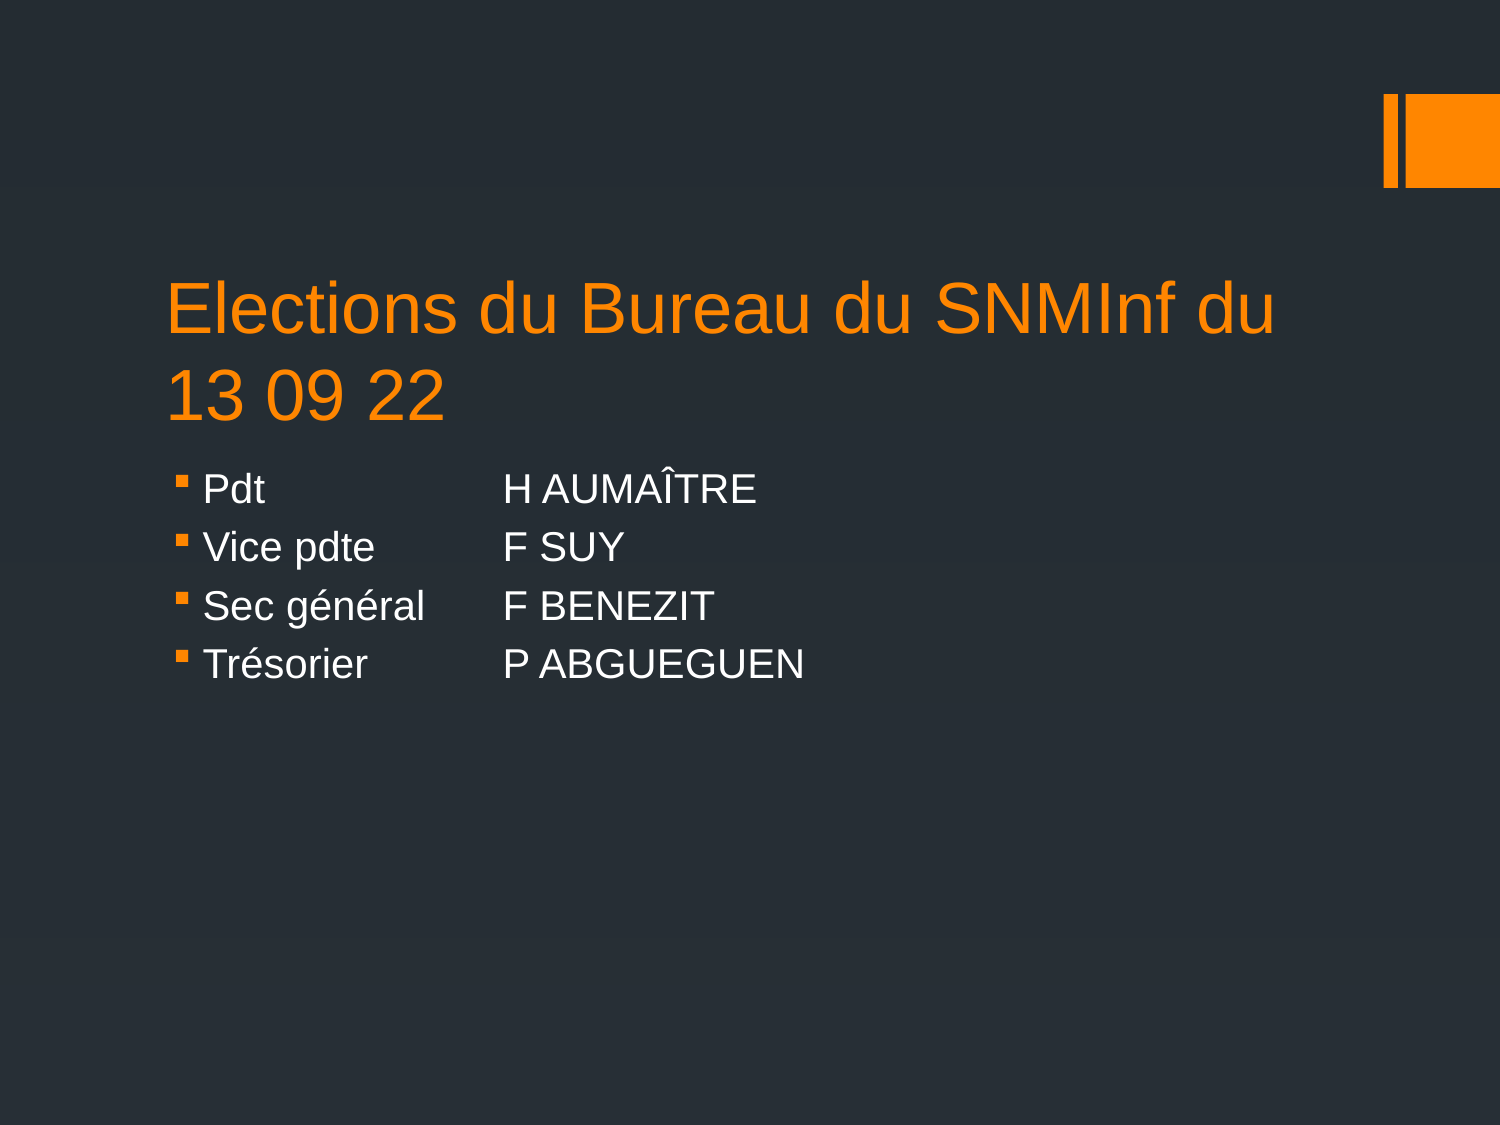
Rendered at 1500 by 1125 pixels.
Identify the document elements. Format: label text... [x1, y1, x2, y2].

list Pdt H AUMAÎTRE Vice pdte F SUY Sec général F BENEZIT Trésorier P ABGUEGUEN [150, 454, 1350, 1035]
title Elections du Bureau du SNMInf du 13 09 22 [150, 253, 1350, 443]
